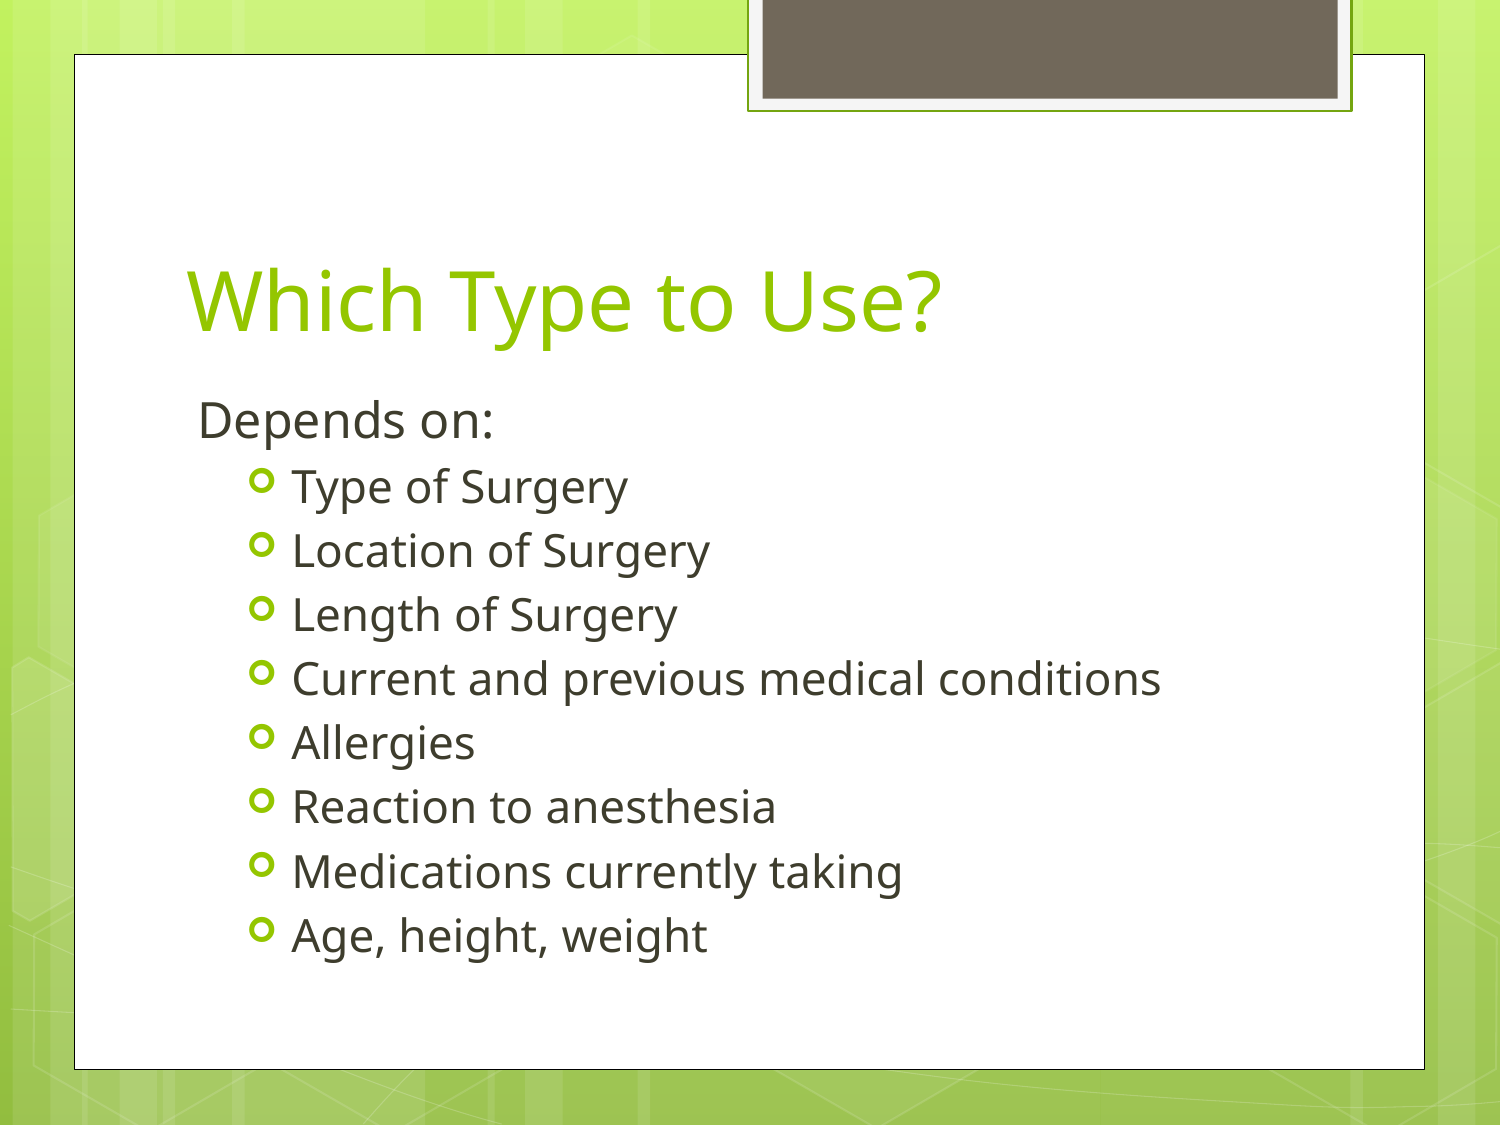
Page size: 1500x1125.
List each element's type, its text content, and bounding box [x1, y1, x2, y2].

title Which Type to Use? [171, 168, 1324, 357]
list Depends on: Type of Surgery Location of Surgery Length of Surgery Current and previous medical conditions Allergies Reaction to anesthesia Medications currently taking Age, height, weight [171, 381, 1283, 1013]
